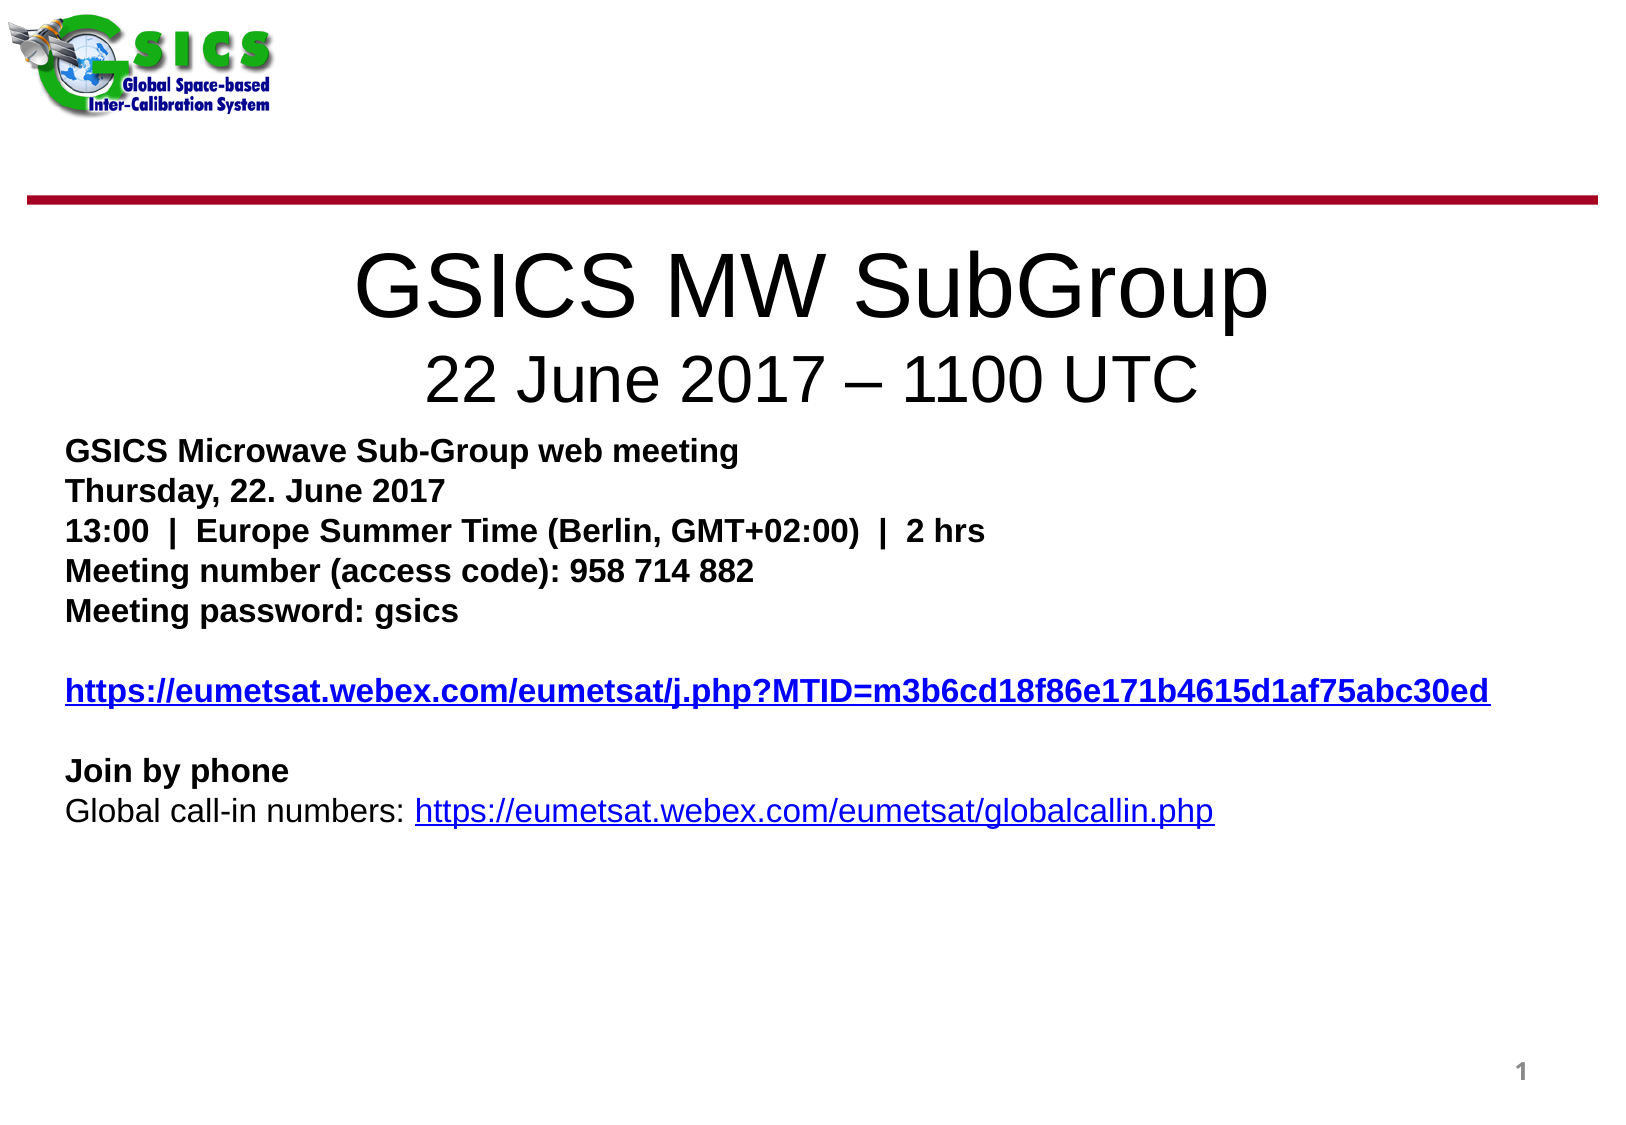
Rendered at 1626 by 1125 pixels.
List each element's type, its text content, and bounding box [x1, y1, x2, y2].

title GSICS MW SubGroup 22 June 2017 – 1100 UTC [121, 200, 1504, 422]
picture [0, 6, 277, 119]
slide_number 1 [1164, 1042, 1544, 1103]
text_box GSICS Microwave Sub-Group web meeting Thursday, 22. June 2017 13:00 | Europe Summer Time (Berlin, GMT+02:00) | 2 hrs Meeting number (access code): 958 714 882 Meeting password: gsics https://eumetsat.webex.com/eumetsat/j.php?MTID=m3b6cd18f86e171b4615d1af75abc30ed Join by phone Global call-in numbers: https://eumetsat.webex.com/eumetsat/globalcallin.php [50, 422, 1558, 996]
